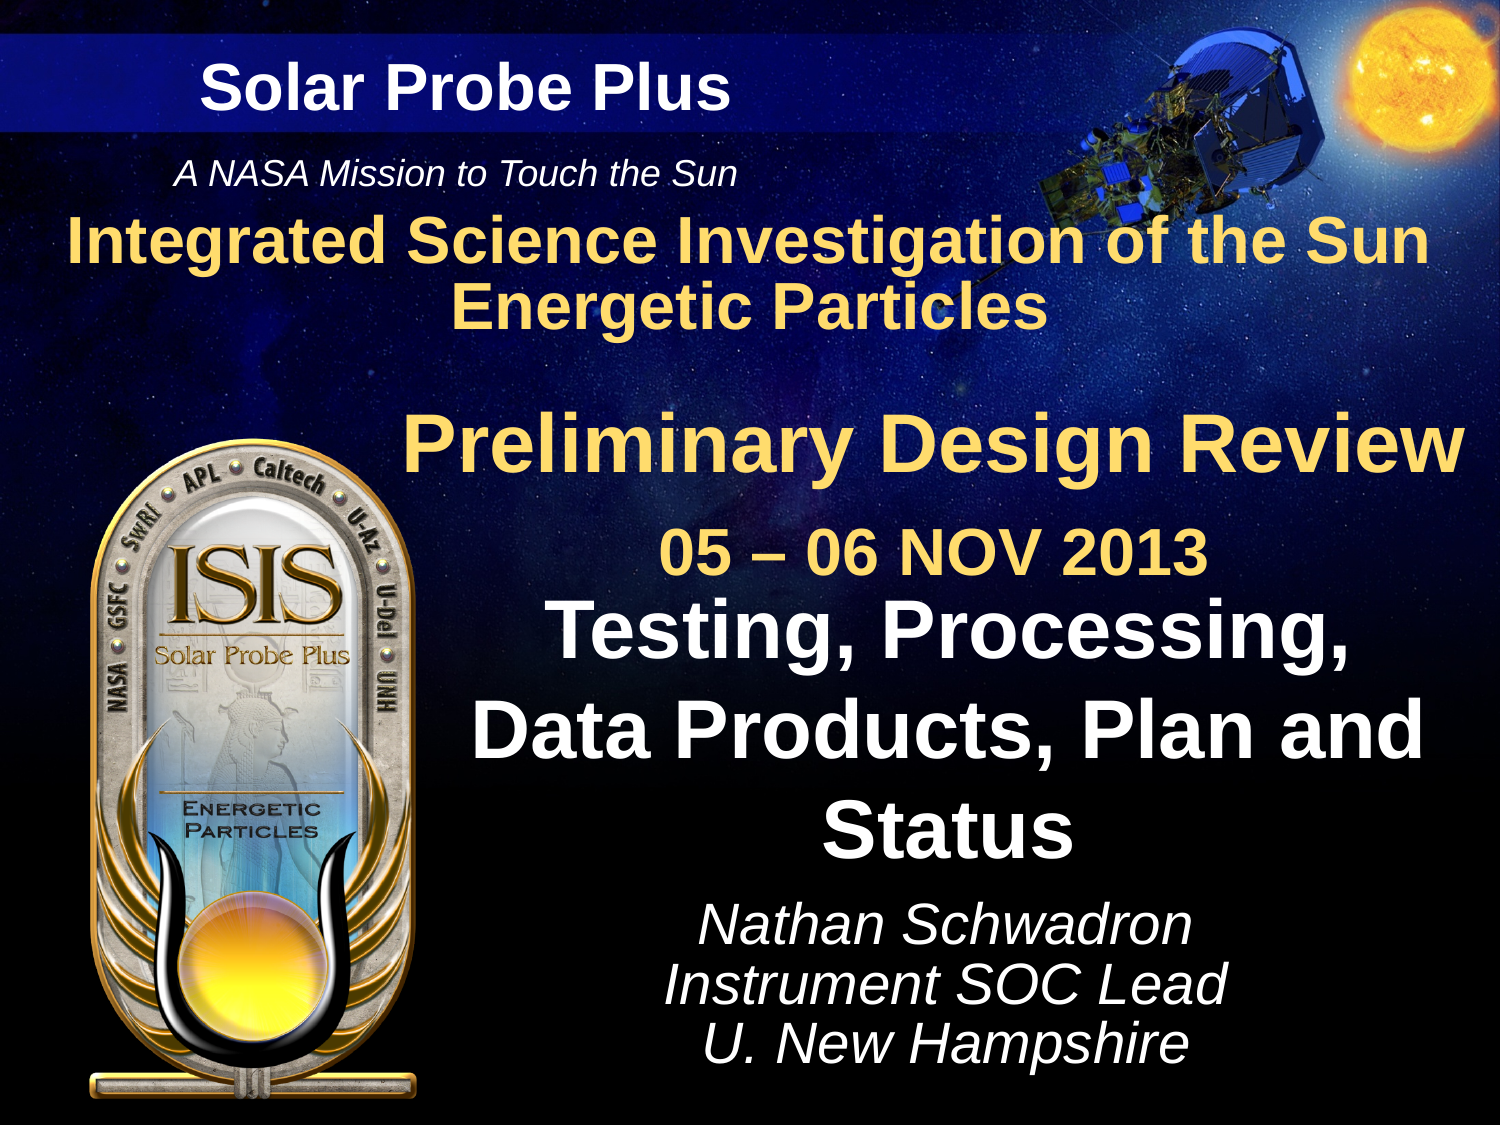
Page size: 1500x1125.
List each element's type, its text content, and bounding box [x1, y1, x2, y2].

title Testing, Processing, Data Products, Plan and Status [467, 622, 1430, 828]
picture [0, 0, 1500, 1125]
subtitle Nathan Schwadron Instrument SOC Lead U. New Hampshire [467, 896, 1425, 1076]
